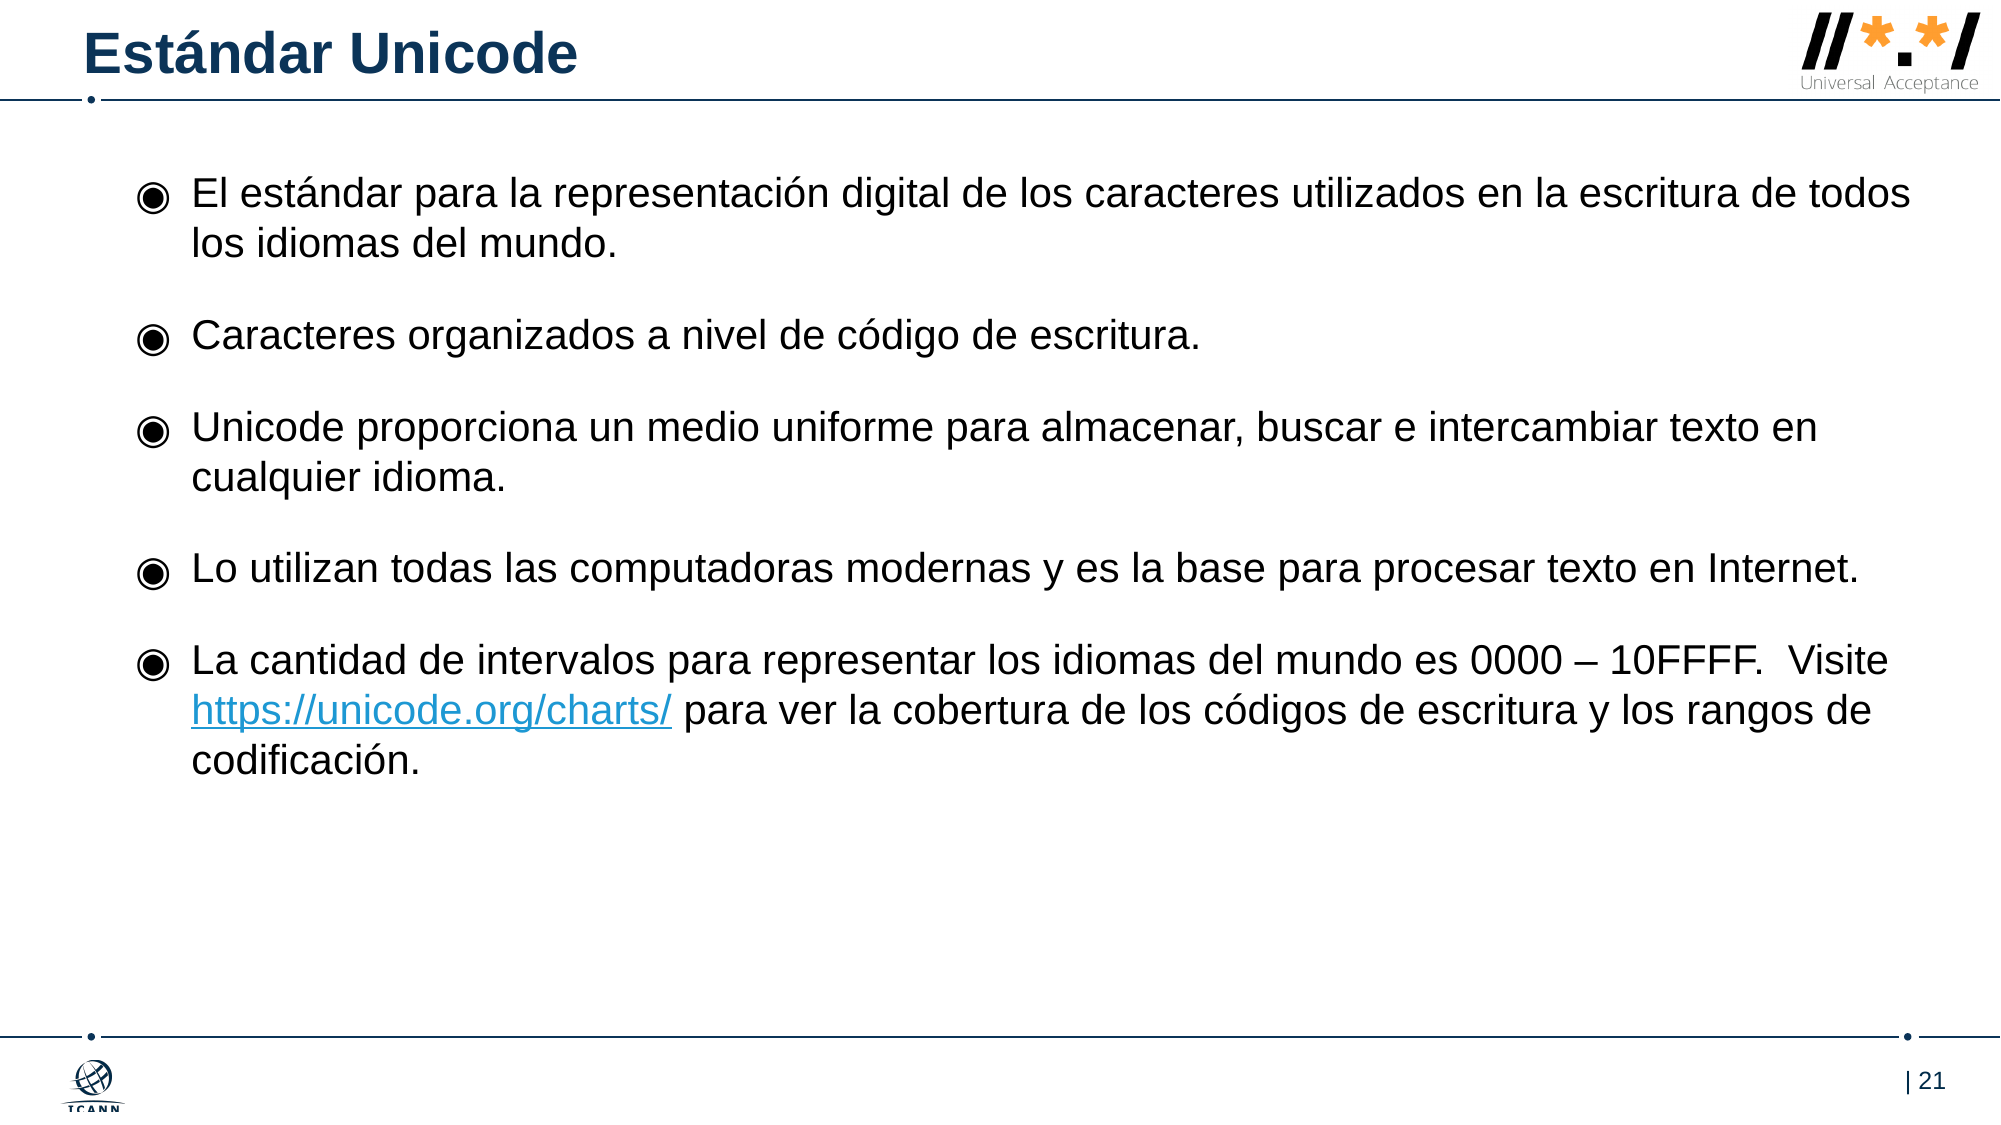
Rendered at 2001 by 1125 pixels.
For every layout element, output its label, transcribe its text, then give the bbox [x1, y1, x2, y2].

title Estándar Unicode [68, 7, 1784, 82]
picture [1788, 5, 1993, 99]
list El estándar para la representación digital de los caracteres utilizados en la escritura de todos los idiomas del mundo. Caracteres organizados a nivel de código de escritura. Unicode proporciona un medio uniforme para almacenar, buscar e intercambiar texto en cualquier idioma. Lo utilizan todas las computadoras modernas y es la base para procesar texto en Internet. La cantidad de intervalos para representar los idiomas del mundo es 0000 – 10FFFF. Visite https://unicode.org/charts/ para ver la cobertura de los códigos de escritura y los rangos de codificación. [135, 165, 1934, 1050]
picture [60, 1060, 125, 1112]
